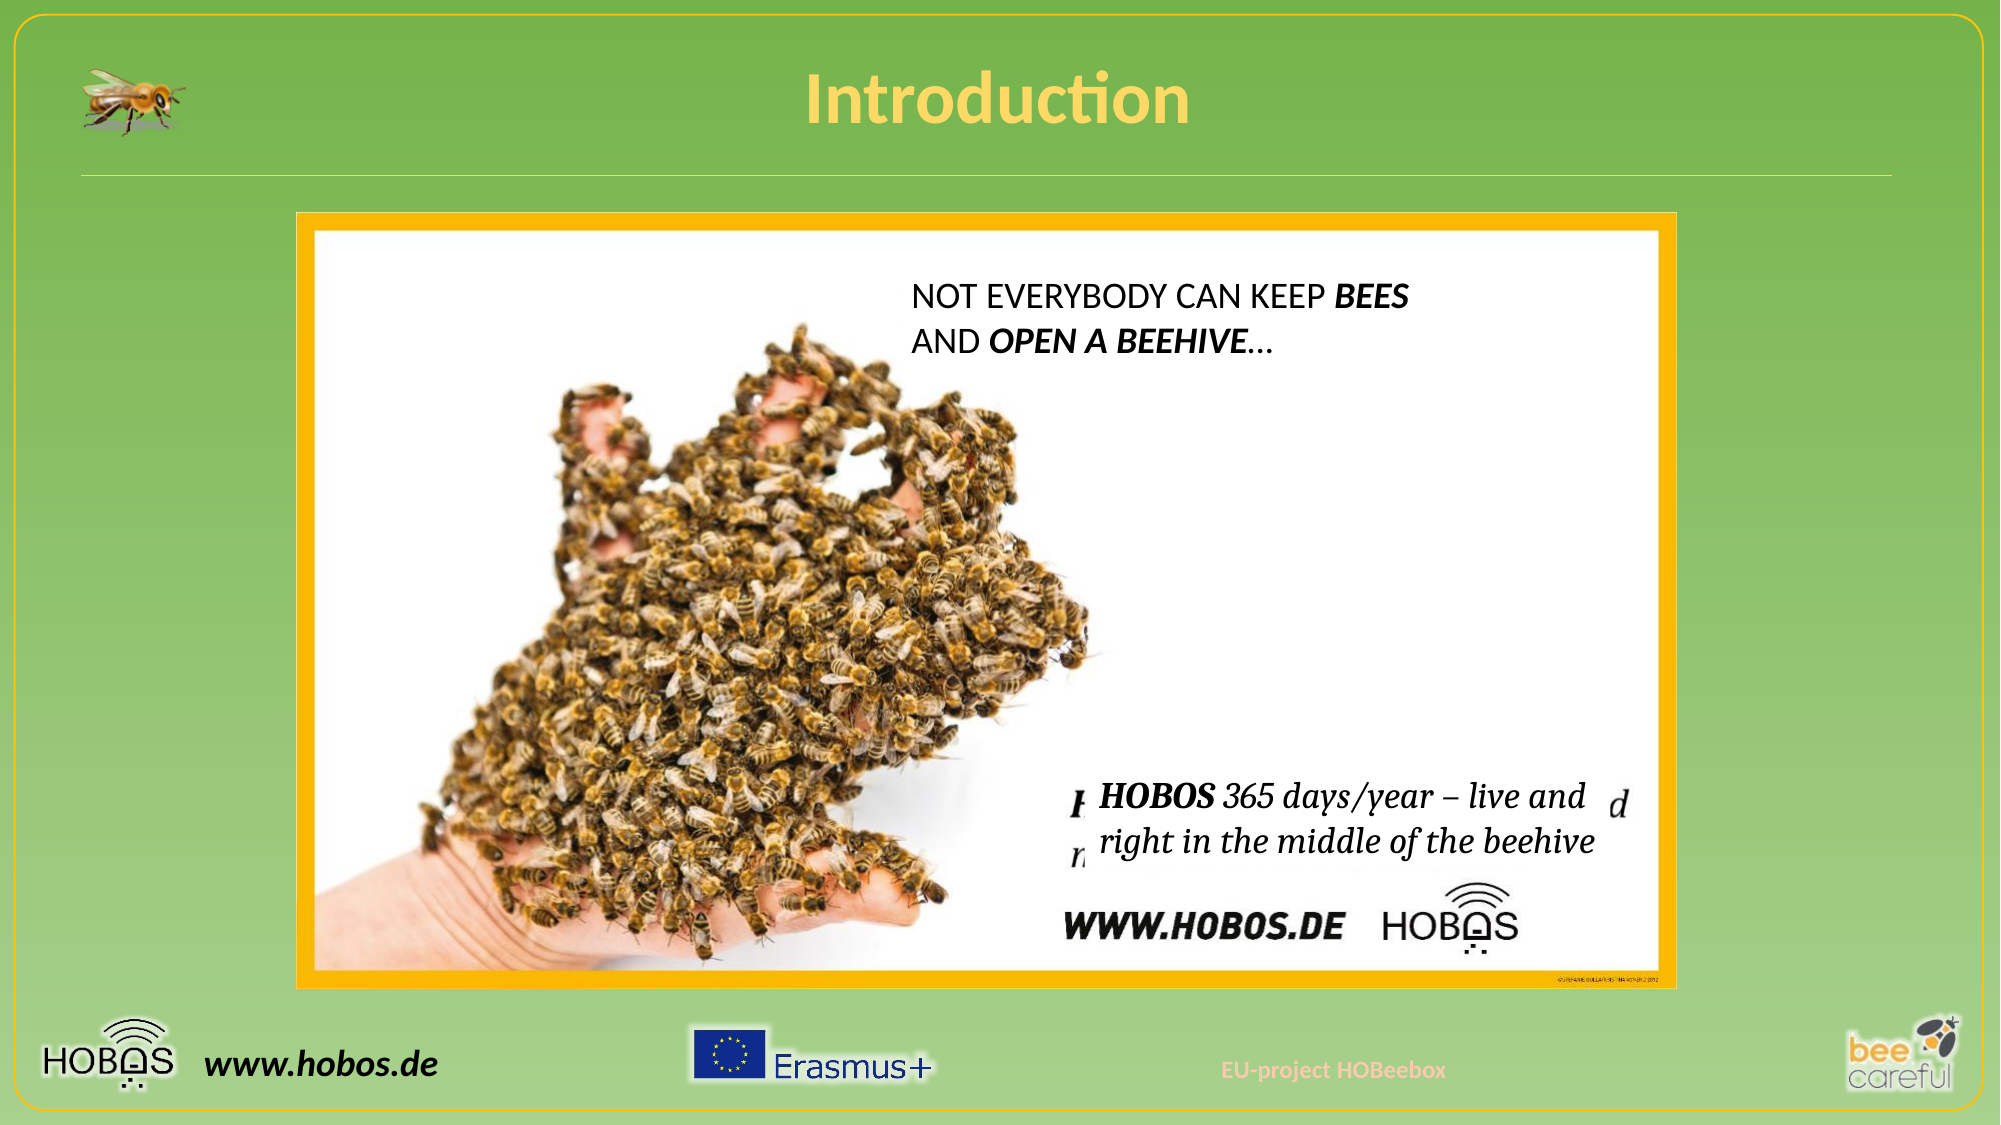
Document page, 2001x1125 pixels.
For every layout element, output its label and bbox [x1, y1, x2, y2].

picture [679, 1016, 944, 1092]
picture [80, 62, 188, 141]
text_box [14, 14, 1983, 1111]
picture [296, 212, 1677, 989]
